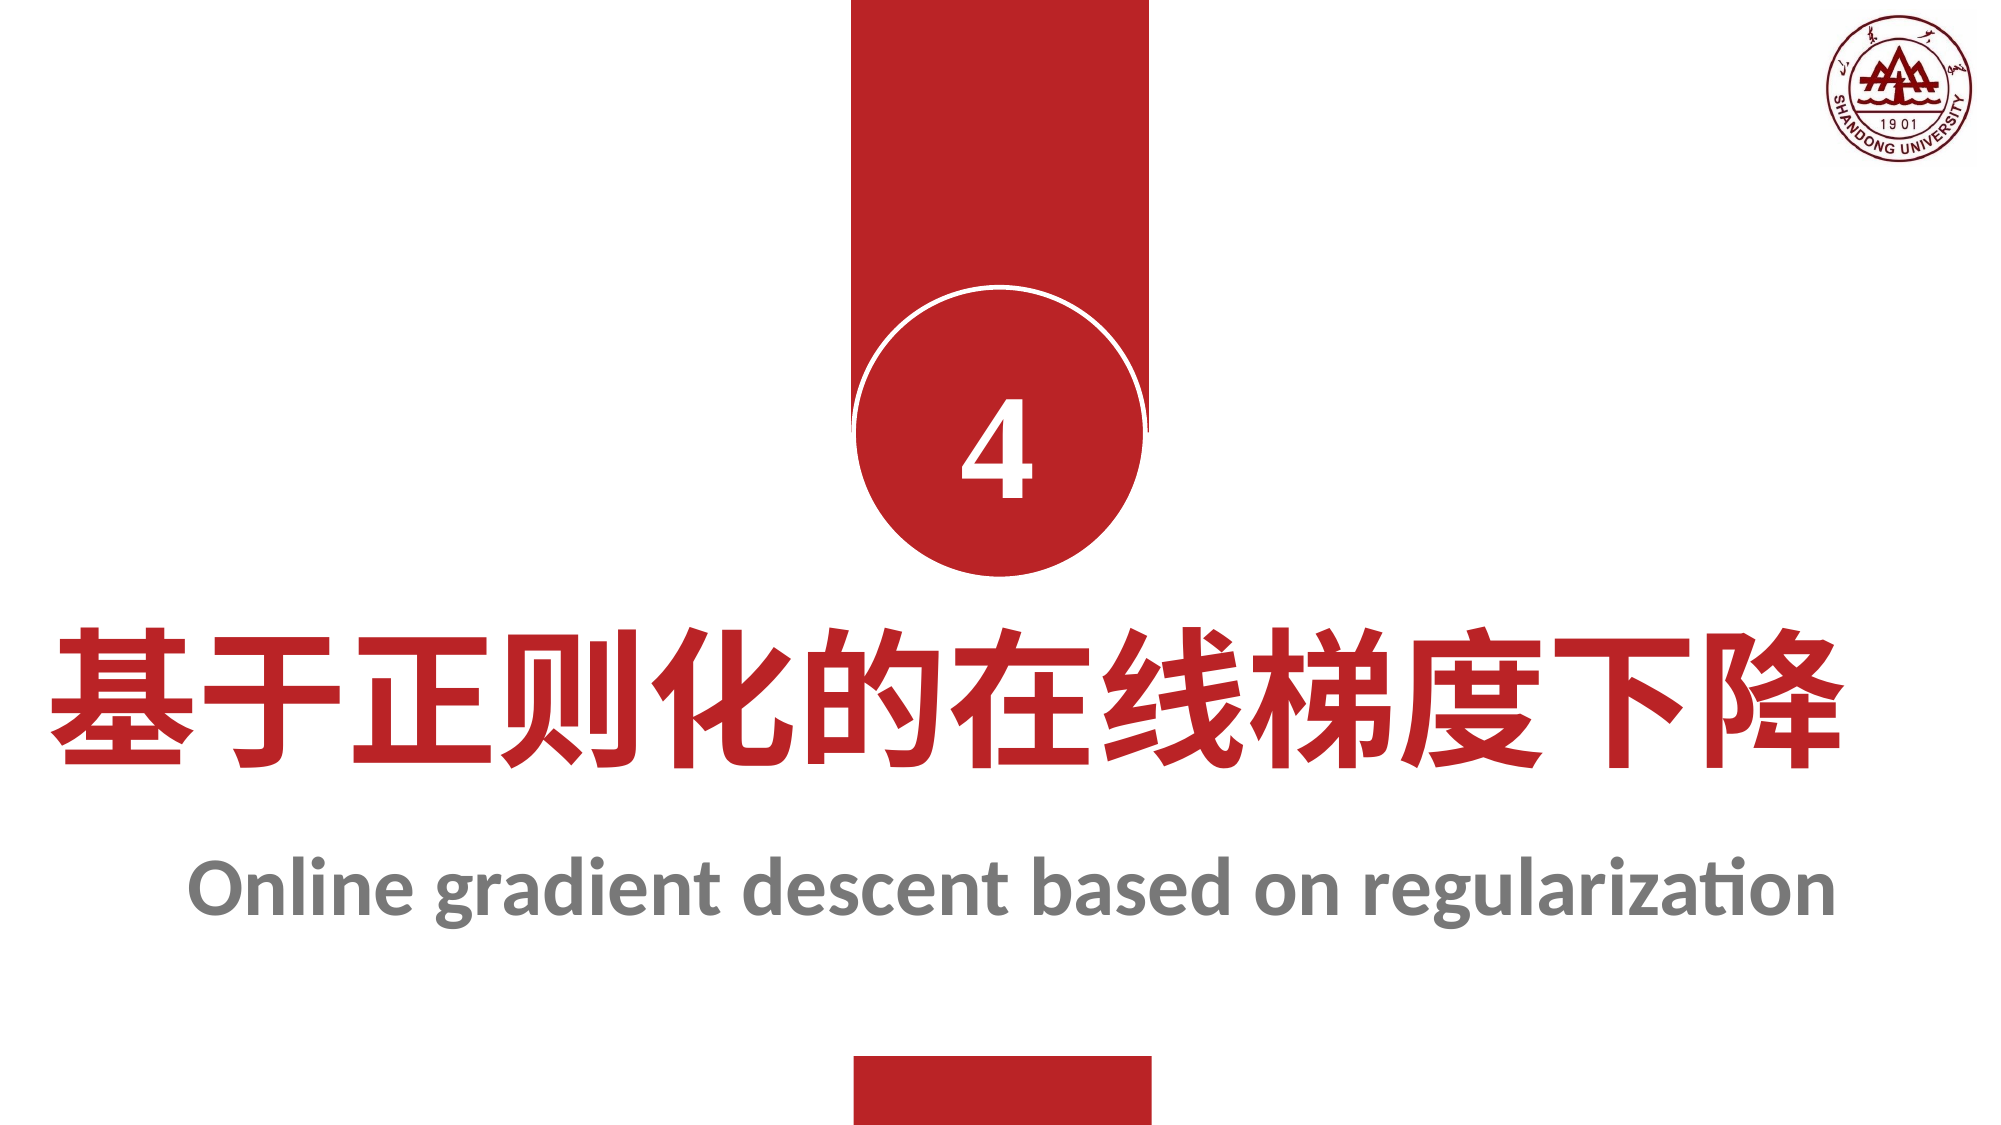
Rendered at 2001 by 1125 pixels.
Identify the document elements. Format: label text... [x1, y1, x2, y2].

text_box [1117, 343, 1148, 523]
picture [1820, 9, 1977, 167]
text_box [851, 1054, 1154, 1125]
text_box 4 [879, 340, 1117, 536]
text_box [851, 347, 879, 520]
text_box 基于正则化的在线梯度下降 Online gradient descent based on regularization [27, 632, 2000, 939]
text_box [893, 536, 1106, 582]
text_box [849, 0, 1151, 434]
text_box [884, 285, 1115, 340]
